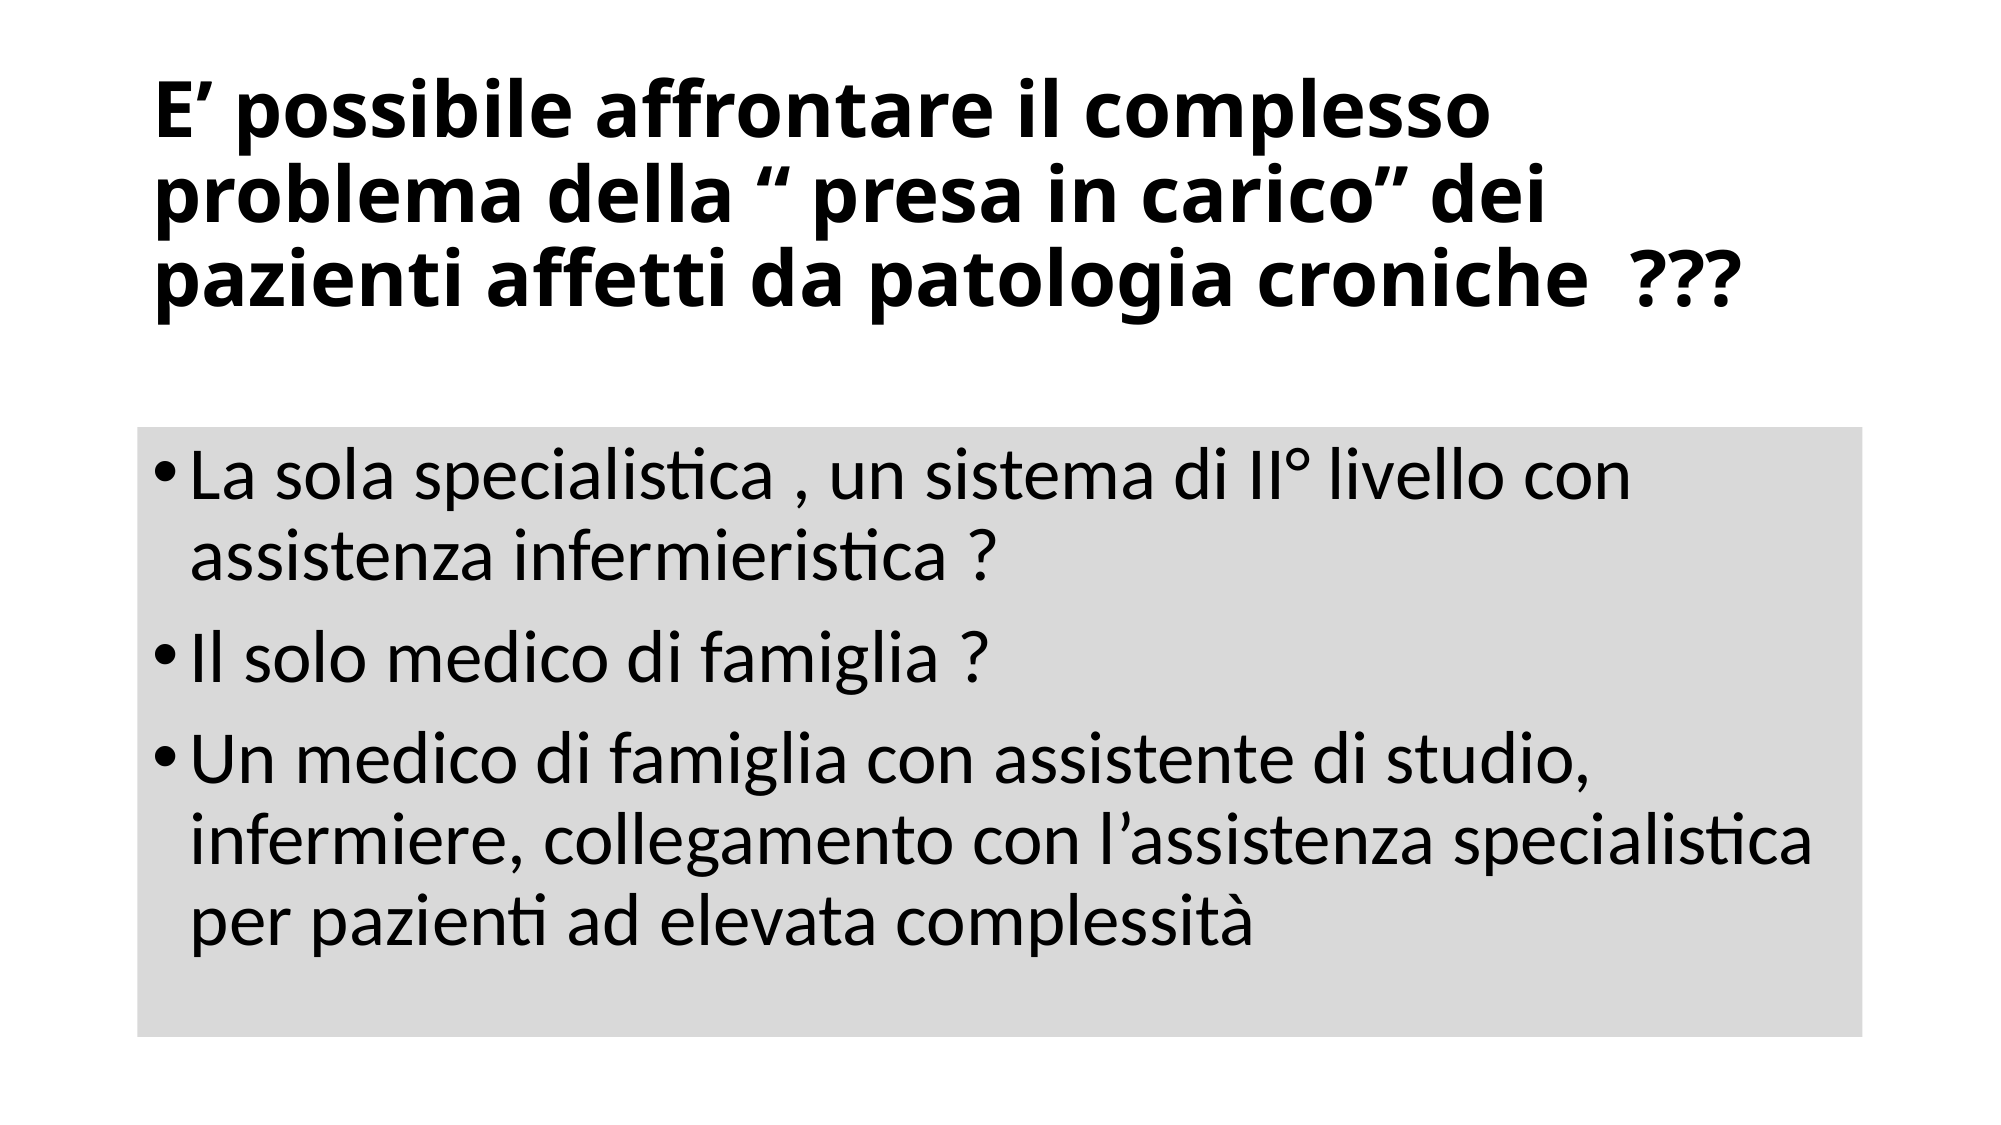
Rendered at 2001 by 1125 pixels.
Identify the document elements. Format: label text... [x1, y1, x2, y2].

list La sola specialistica , un sistema di II° livello con assistenza infermieristica ? Il solo medico di famiglia ? Un medico di famiglia con assistente di studio, infermiere, collegamento con l’assistenza specialistica per pazienti ad elevata complessità [137, 427, 1863, 1037]
title E’ possibile affrontare il complesso problema della “ presa in carico” dei pazienti affetti da patologia croniche ??? [137, 59, 1863, 427]
